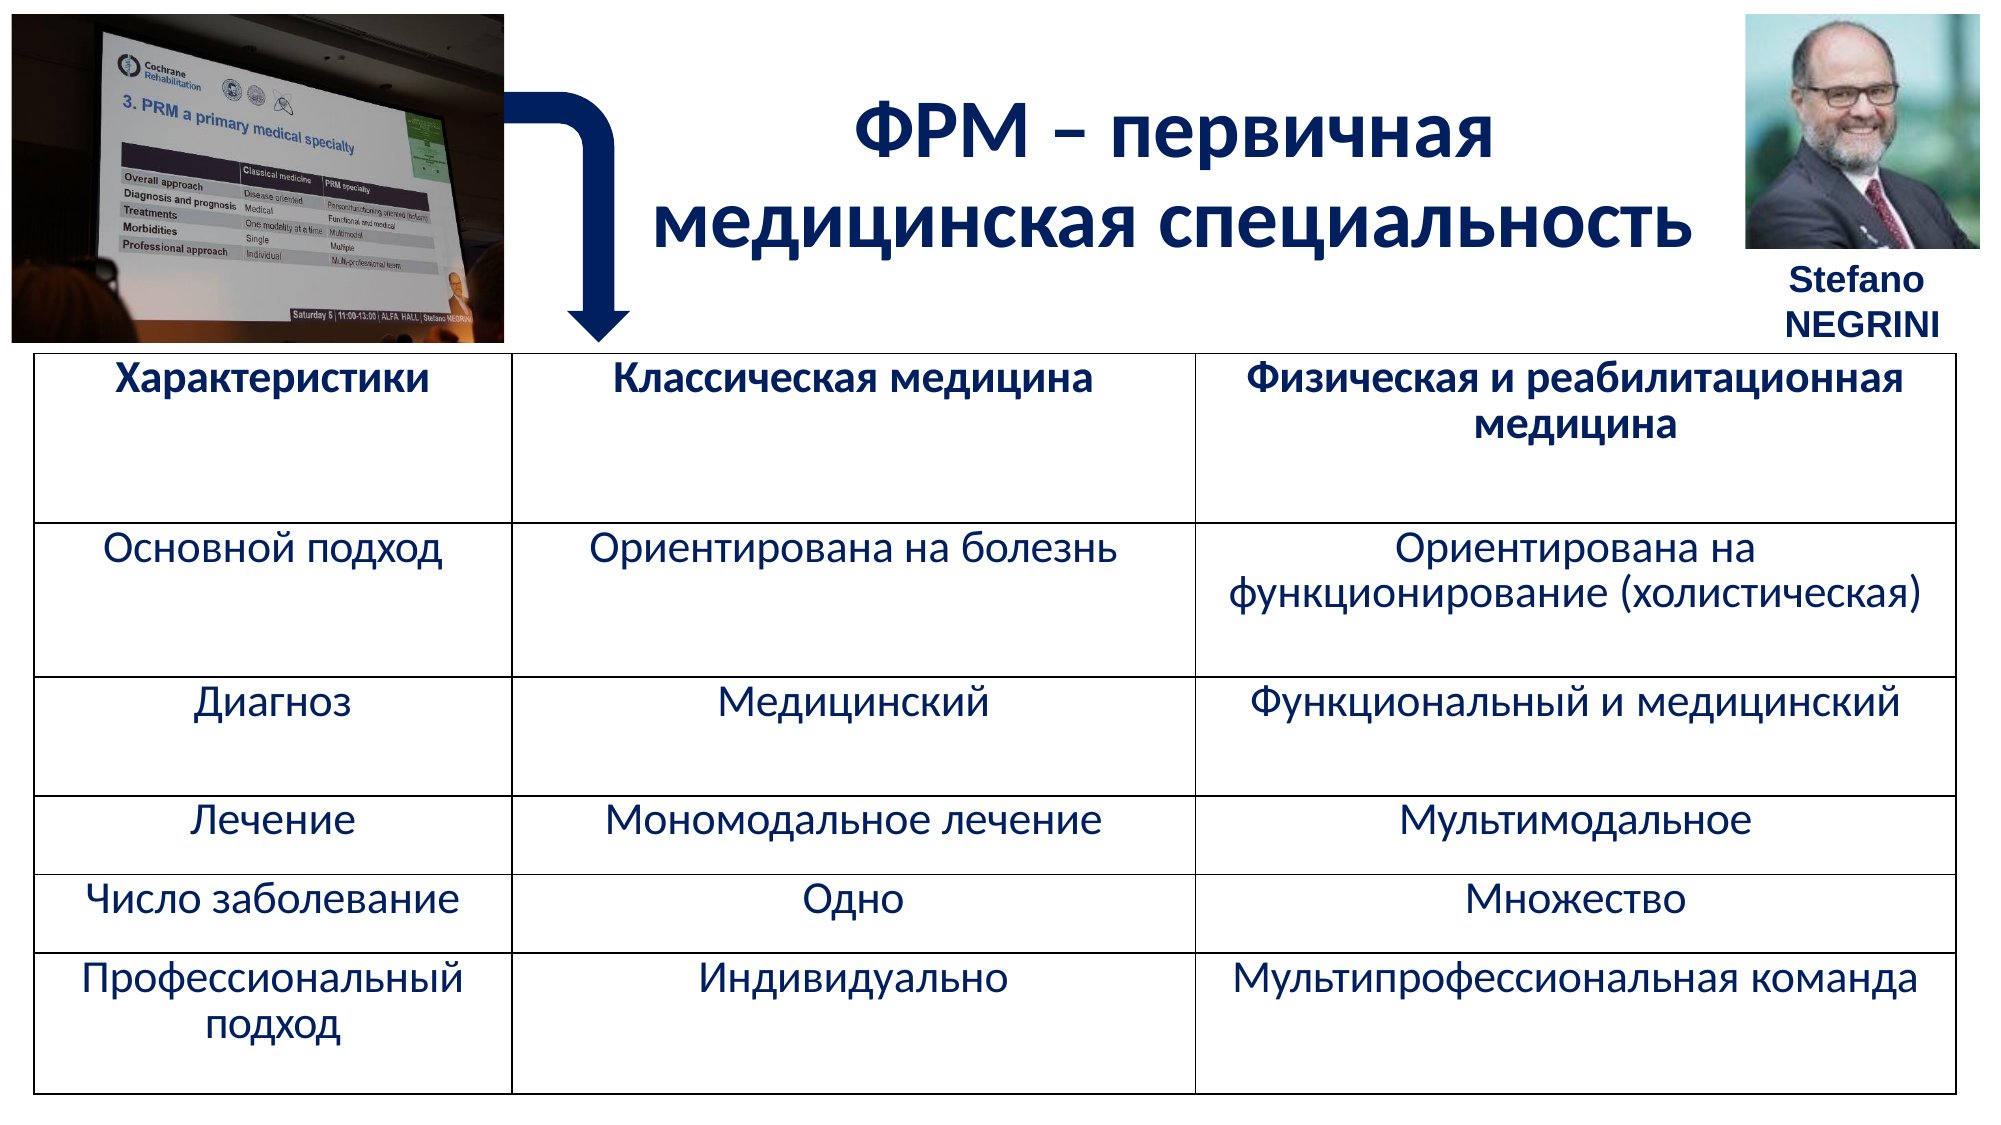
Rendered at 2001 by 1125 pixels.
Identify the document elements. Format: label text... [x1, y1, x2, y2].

table_cell Ориентирована на функционирование (холистическая) [1196, 524, 1955, 676]
text_box [11, 14, 505, 343]
table_header Характеристики [35, 354, 511, 522]
table_header Физическая и реабилитационная медицина [1196, 354, 1955, 522]
text_box [503, 91, 631, 343]
title ФРМ – первичная медицинская специальность [76, 5, 1924, 273]
table_cell Функциональный и медицинский [1196, 678, 1955, 795]
text_box [1924, 14, 1980, 249]
table_cell Мультипрофессиональная команда [1196, 954, 1955, 1093]
table_cell Мультимодальное [1196, 797, 1955, 874]
table_cell Мономодальное лечение [513, 797, 1195, 874]
table_cell Индивидуально [513, 954, 1195, 1093]
text_box Stefano NEGRINI [1782, 252, 1944, 346]
table_cell Число заболевание [35, 875, 511, 952]
table_cell Профессиональный подход [35, 954, 511, 1093]
table_cell Одно [513, 875, 1195, 952]
table_cell Лечение [35, 797, 511, 874]
table_cell Ориентирована на болезнь [513, 524, 1195, 676]
table_cell Множество [1196, 875, 1955, 952]
table_header Классическая медицина [513, 354, 1195, 522]
table_cell Медицинский [513, 678, 1195, 795]
table_cell Основной подход [35, 524, 511, 676]
table_cell Диагноз [35, 678, 511, 795]
